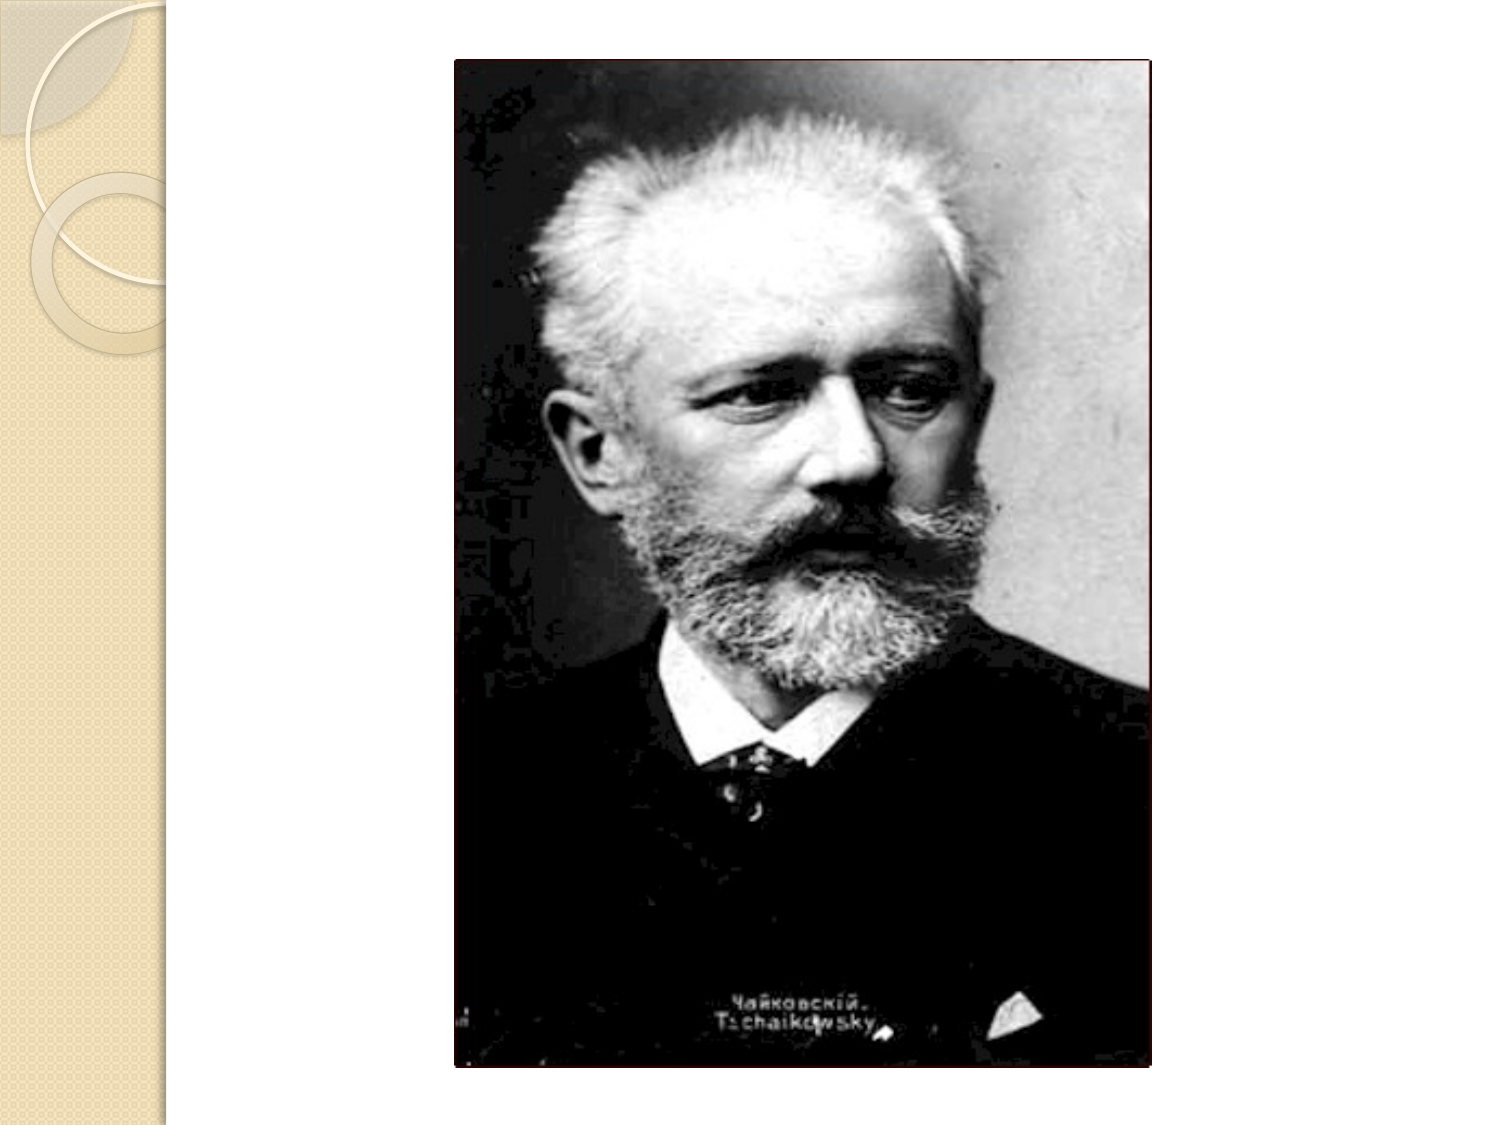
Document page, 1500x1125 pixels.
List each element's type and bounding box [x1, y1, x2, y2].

list [454, 59, 1152, 1068]
